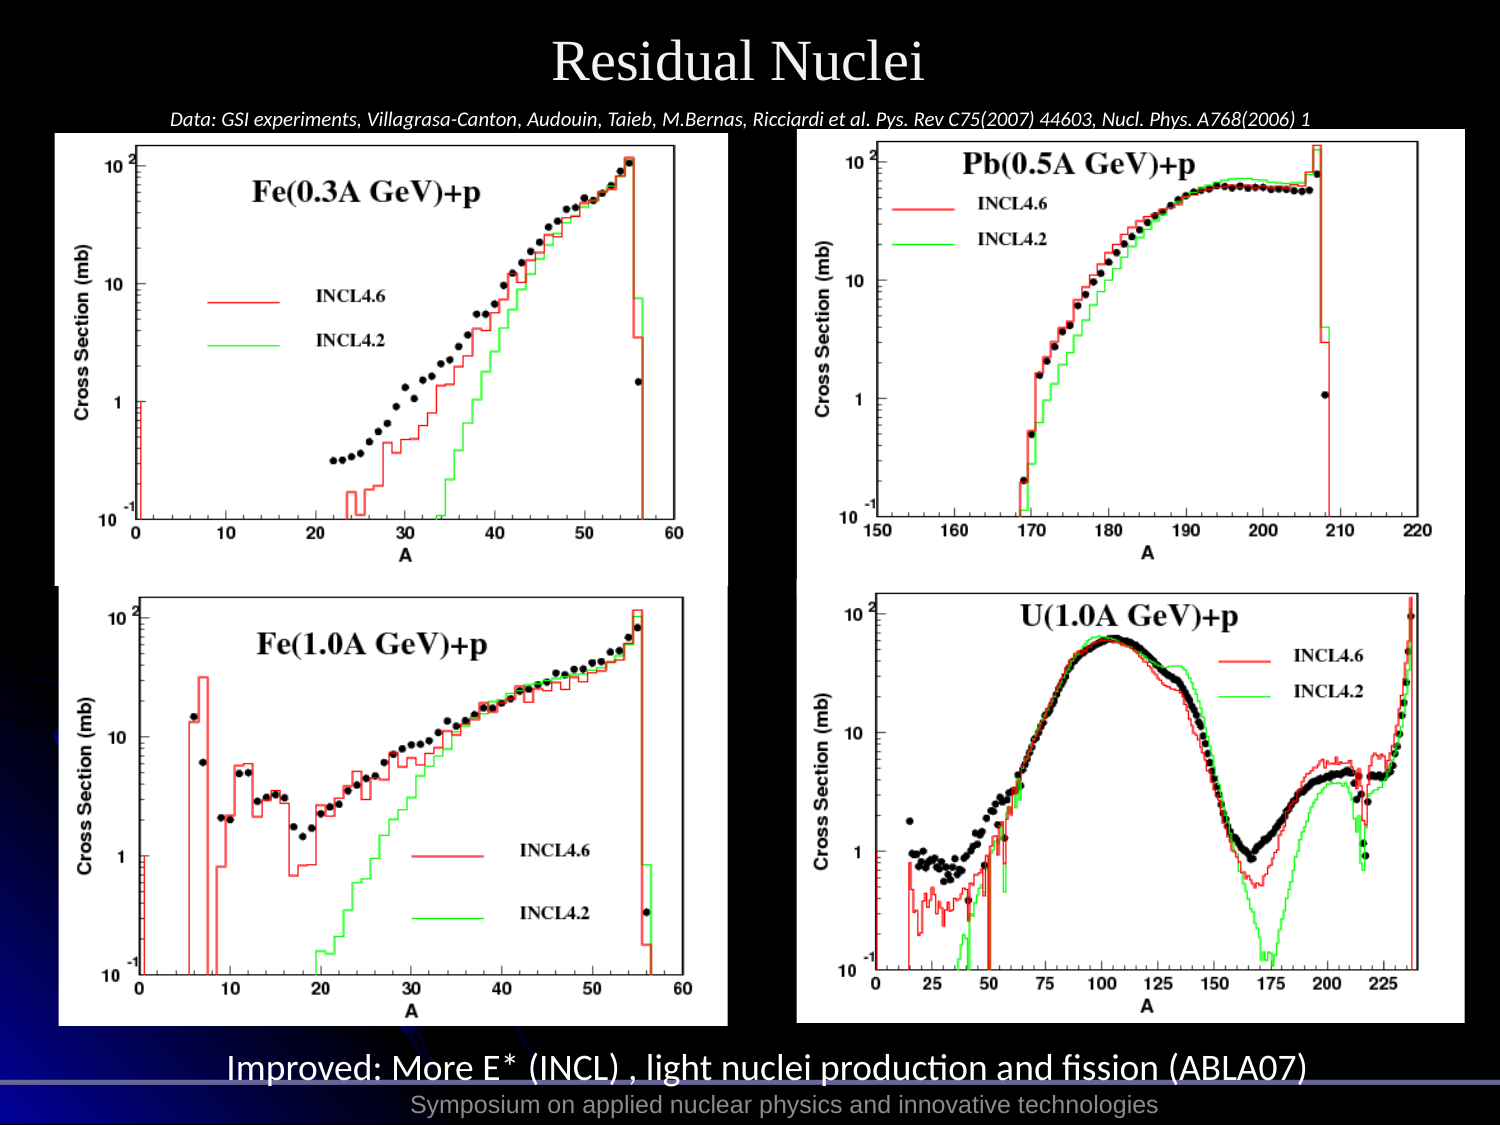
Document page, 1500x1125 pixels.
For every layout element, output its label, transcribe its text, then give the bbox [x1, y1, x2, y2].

text_box Residual Nuclei [411, 14, 1066, 102]
picture [796, 129, 1466, 1023]
text_box Data: GSI experiments, Villagrasa-Canton, Audouin, Taieb, M.Bernas, Ricciardi et al. Pys. Rev C75(2007) 44603, Nucl. Phys. A768(2006) 1 [155, 97, 1327, 138]
picture [54, 132, 729, 1026]
text_box Improved: More E* (INCL) , light nuclei production and fission (ABLA07) [211, 1035, 1325, 1096]
